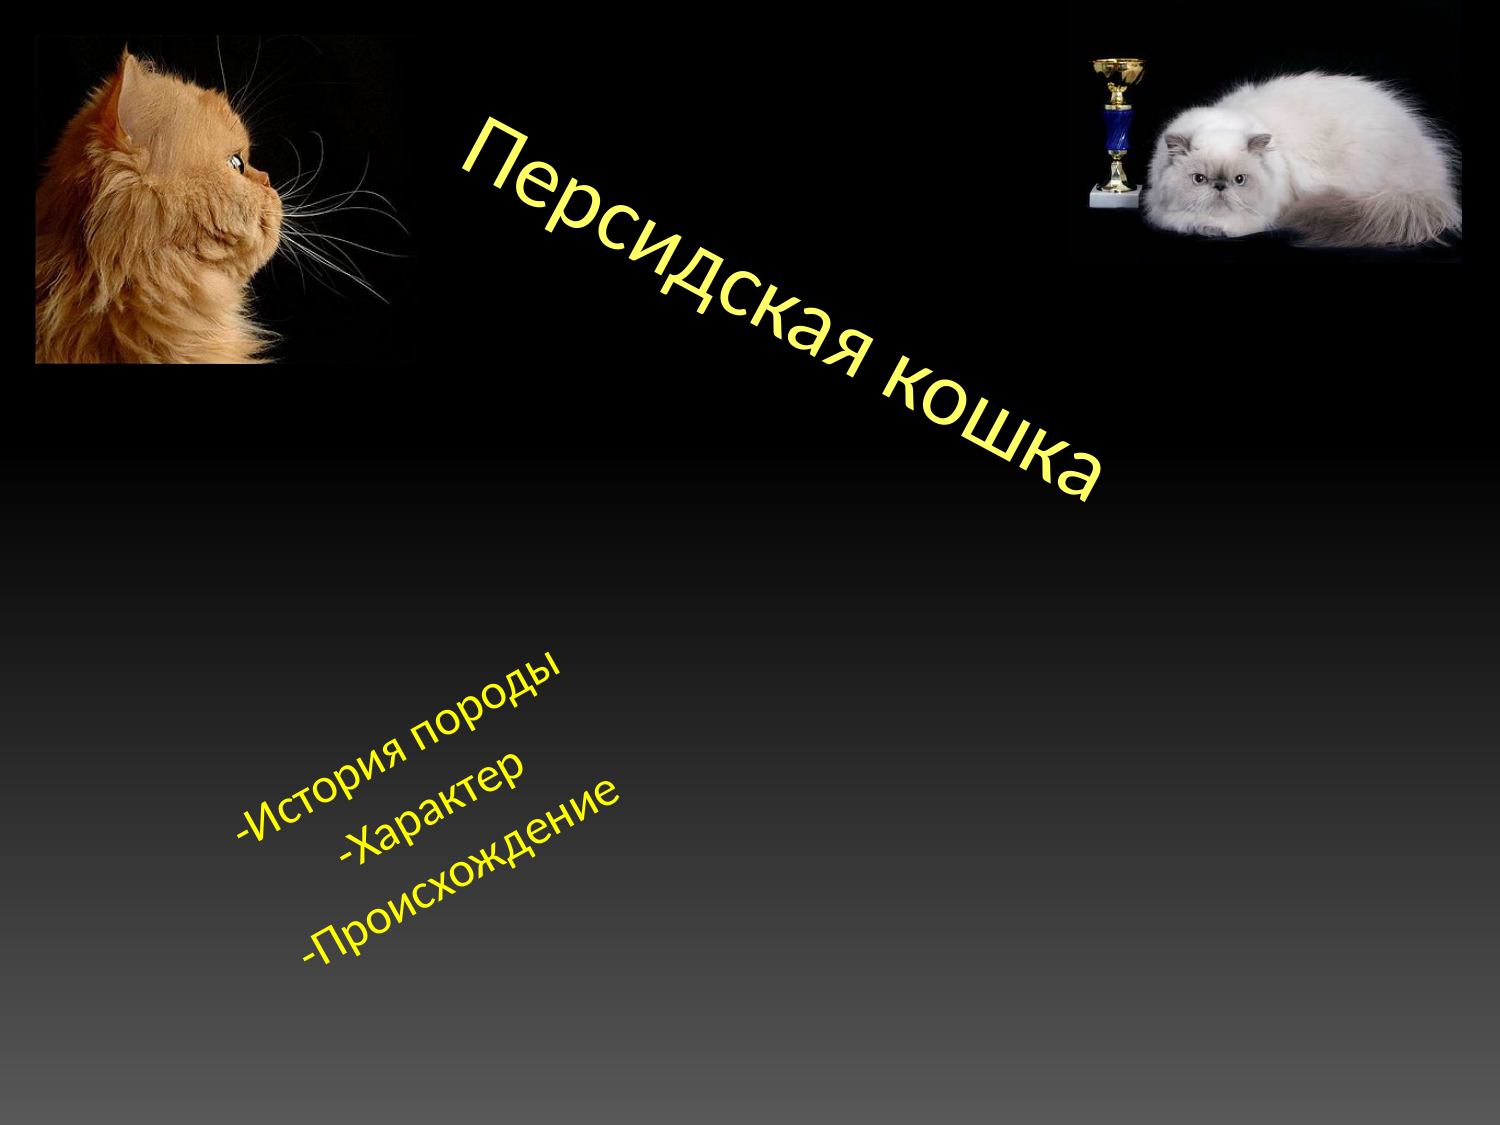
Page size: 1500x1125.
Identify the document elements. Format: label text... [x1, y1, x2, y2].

picture [1066, 0, 1462, 263]
title Персидская кошка [424, 46, 1183, 560]
picture [34, 34, 419, 364]
subtitle -История породы -Характер -Происхождение [0, 492, 907, 1125]
